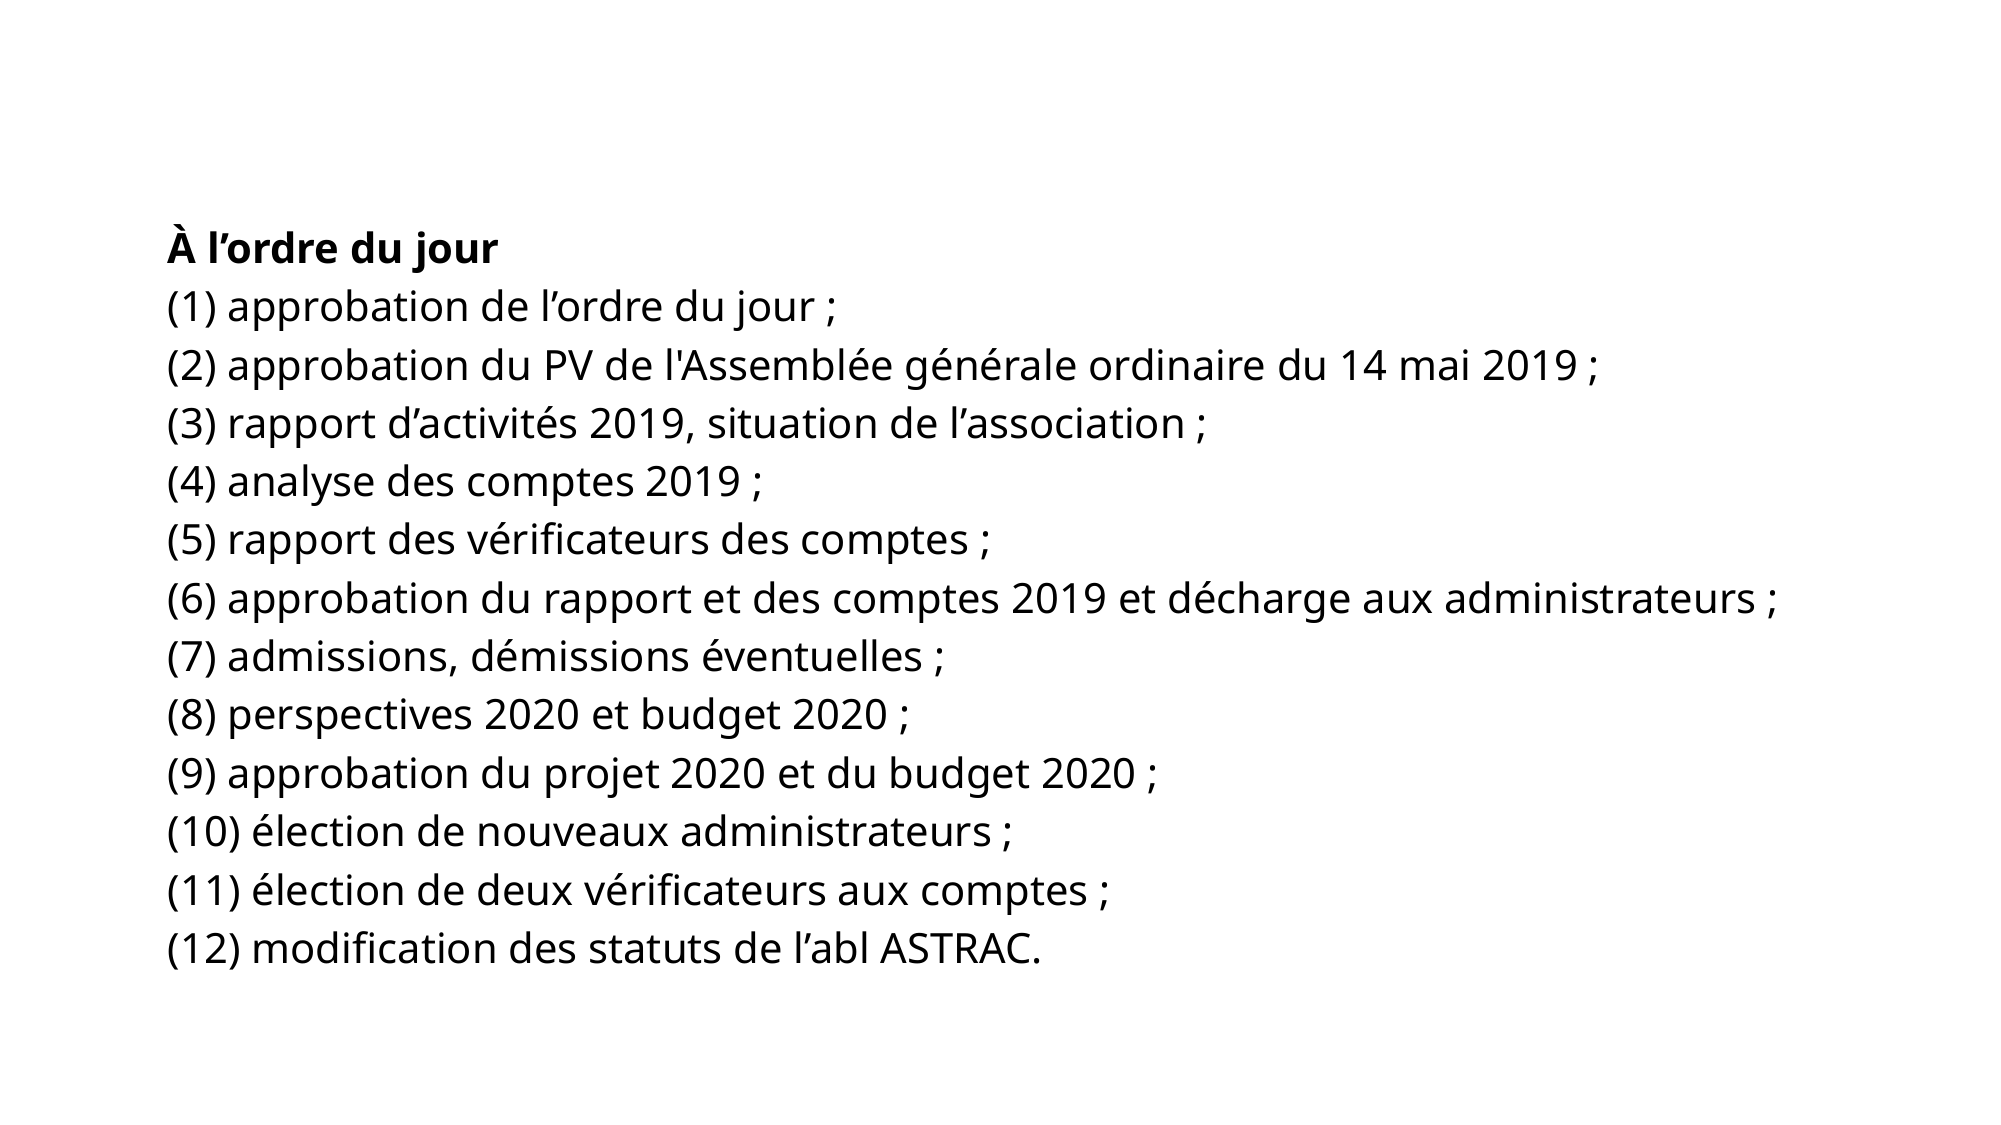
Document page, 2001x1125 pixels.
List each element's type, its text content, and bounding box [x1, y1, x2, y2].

text_box À l’ordre du jour (1) approbation de l’ordre du jour ; (2) approbation du PV de l'Assemblée générale ordinaire du 14 mai 2019 ; (3) rapport d’activités 2019, situation de l’association ; (4) analyse des comptes 2019 ; (5) rapport des vérificateurs des comptes ; (6) approbation du rapport et des comptes 2019 et décharge aux administrateurs ; (7) admissions, démissions éventuelles ; (8) perspectives 2020 et budget 2020 ; (9) approbation du projet 2020 et du budget 2020 ; (10) élection de nouveaux administrateurs ; (11) élection de deux vérificateurs aux comptes ; (12) modification des statuts de l’abl ASTRAC. [153, 214, 1853, 980]
